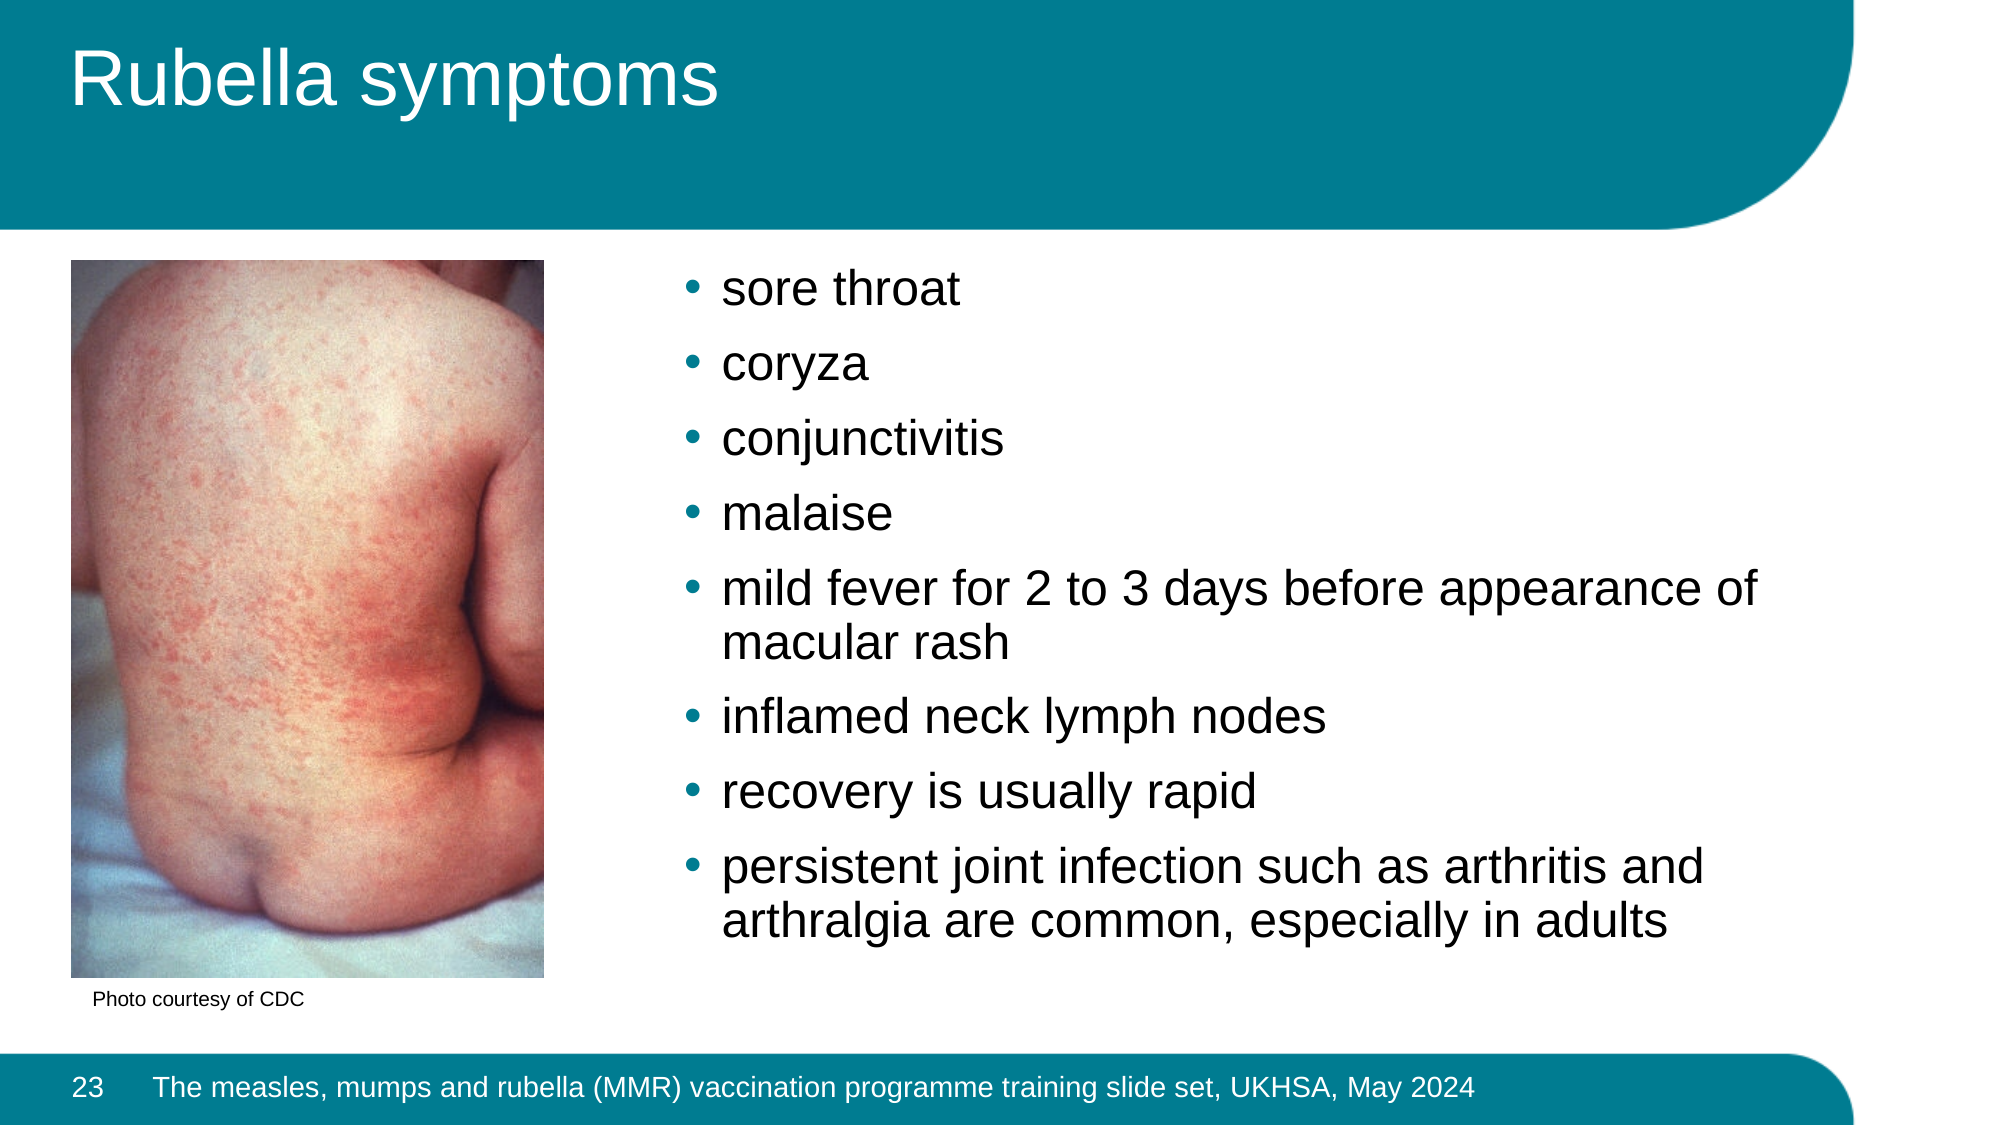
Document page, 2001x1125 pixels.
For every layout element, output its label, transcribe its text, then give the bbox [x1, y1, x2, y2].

slide_number 23 [21, 1056, 120, 1117]
text_box sore throat coryza conjunctivitis malaise mild fever for 2 to 3 days before appearance of macular rash inflamed neck lymph nodes recovery is usually rapid persistent joint infection such as arthritis and arthralgia are common, especially in adults [669, 255, 1780, 1008]
footer The measles, mumps and rubella (MMR) vaccination programme training slide set, UKHSA, May 2024 [137, 1056, 1780, 1116]
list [71, 260, 544, 978]
text_box Photo courtesy of CDC [77, 978, 766, 1019]
title Rubella symptoms [54, 29, 1780, 189]
